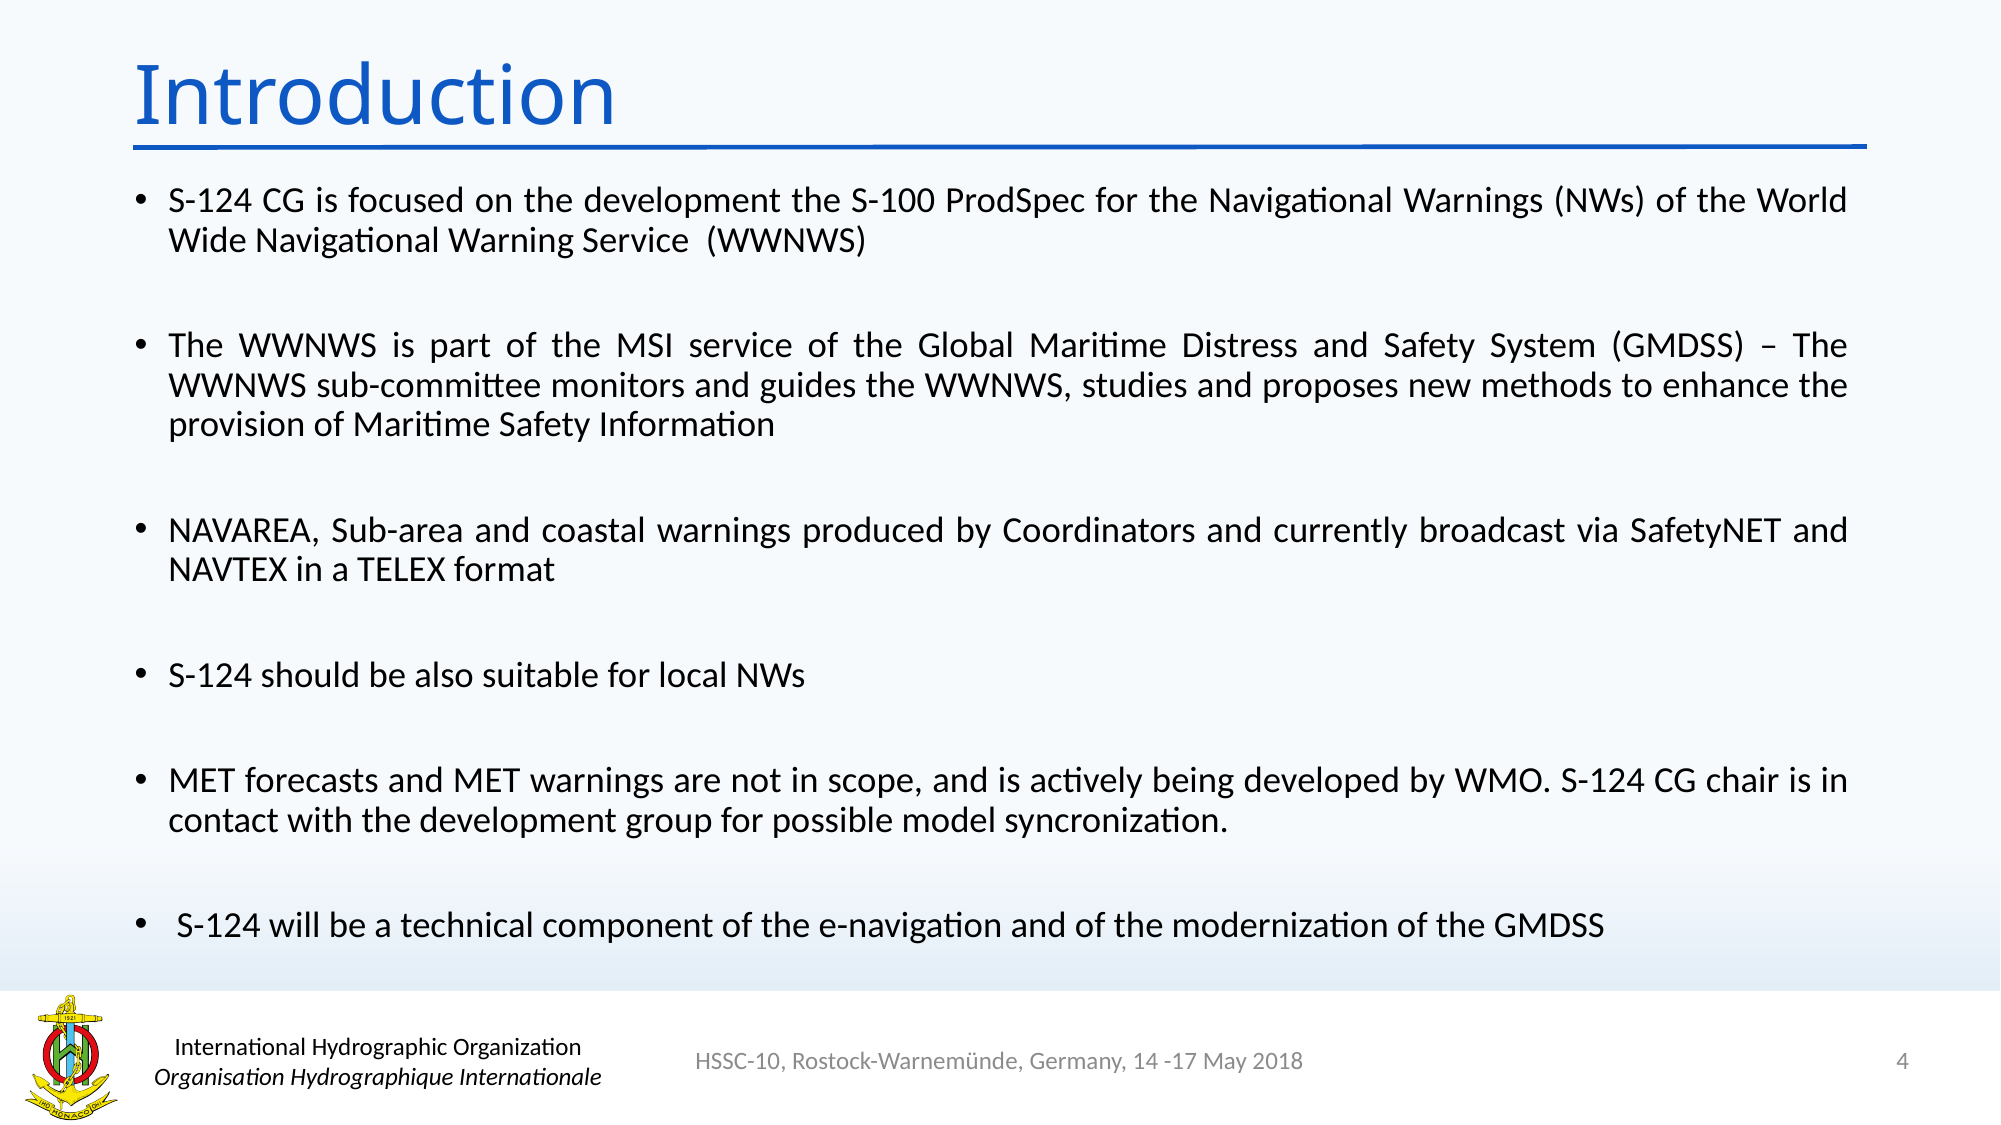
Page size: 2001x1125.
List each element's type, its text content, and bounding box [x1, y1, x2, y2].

list S-124 CG is focused on the development the S-100 ProdSpec for the Navigational Warnings (NWs) of the World Wide Navigational Warning Service (WWNWS) The WWNWS is part of the MSI service of the Global Maritime Distress and Safety System (GMDSS) – The WWNWS sub-committee monitors and guides the WWNWS, studies and proposes new methods to enhance the provision of Maritime Safety Information NAVAREA, Sub-area and coastal warnings produced by Coordinators and currently broadcast via SafetyNET and NAVTEX in a TELEX format S-124 should be also suitable for local NWs MET forecasts and MET warnings are not in scope, and is actively being developed by WMO. S-124 CG chair is in contact with the development group for possible model syncronization. S-124 will be a technical component of the e-navigation and of the modernization of the GMDSS [119, 173, 1866, 964]
footer HSSC-10, Rostock-Warnemünde, Germany, 14 -17 May 2018 [662, 1029, 1338, 1090]
title Introduction [119, 45, 1593, 150]
picture [17, 990, 122, 1125]
slide_number 4 [1474, 1029, 1925, 1090]
